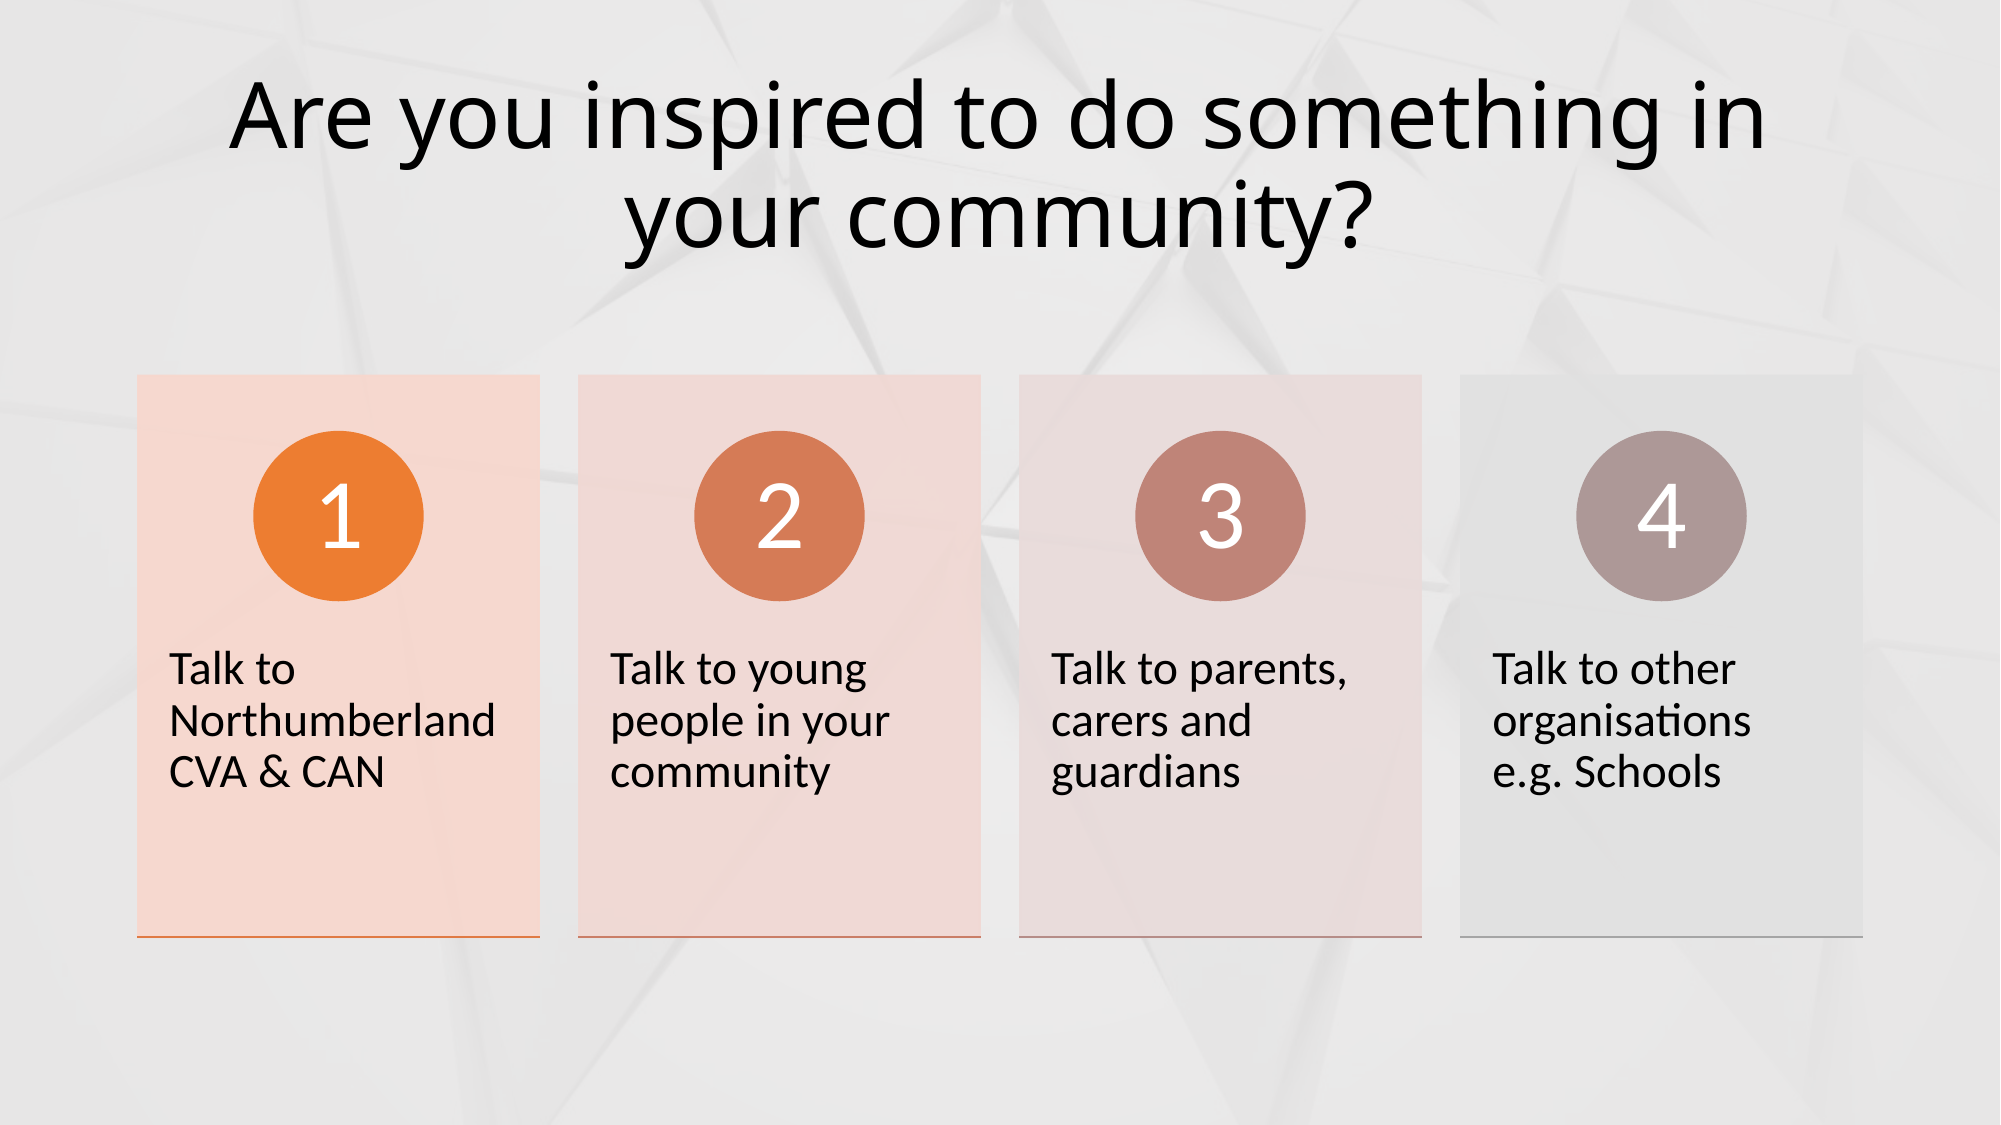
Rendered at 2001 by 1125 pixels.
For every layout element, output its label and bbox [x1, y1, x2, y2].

list [137, 299, 1863, 1014]
picture [0, 0, 2000, 1125]
